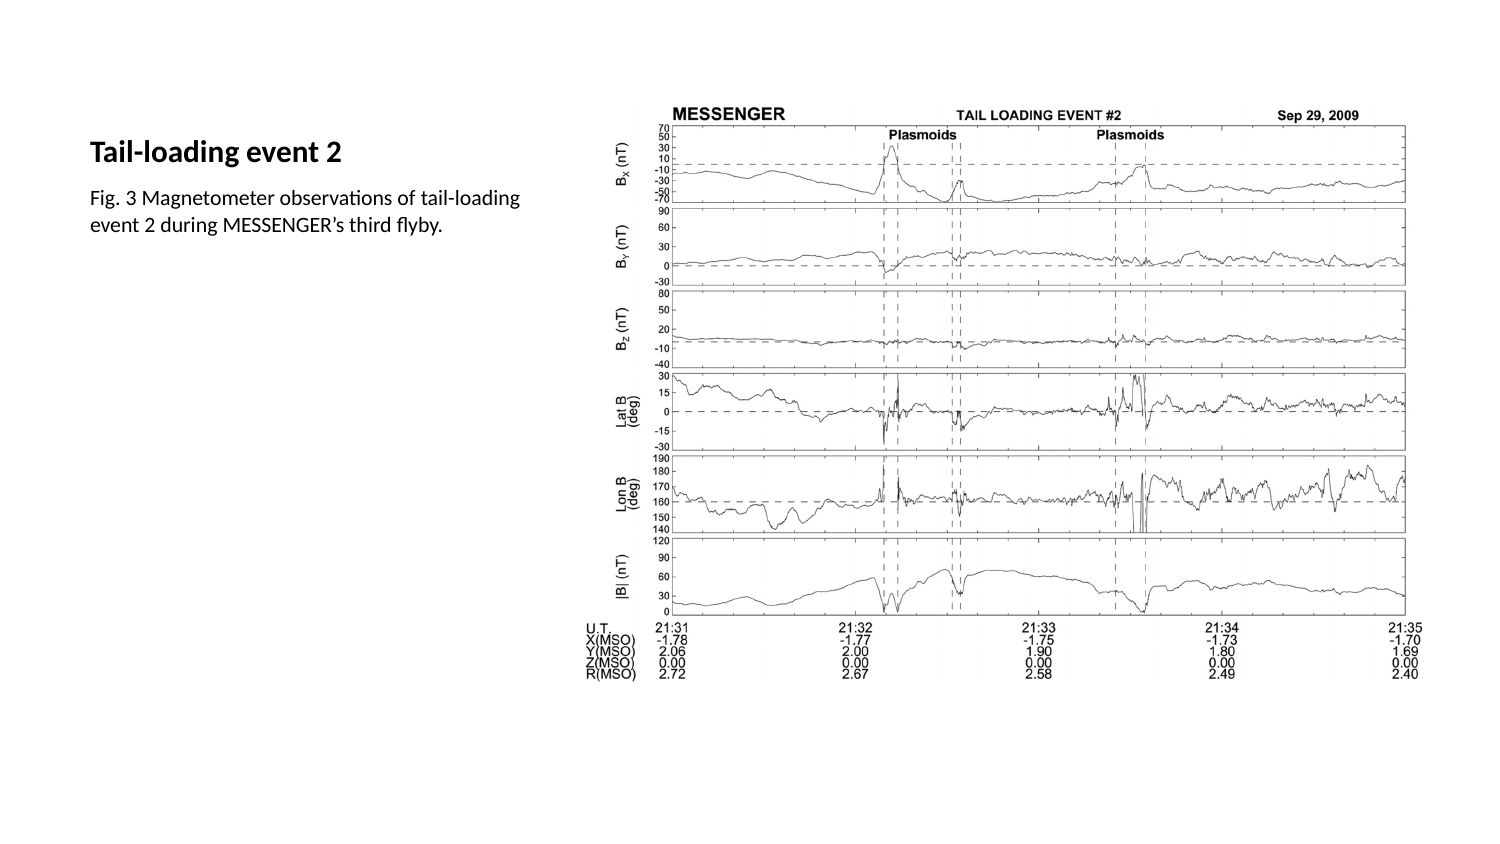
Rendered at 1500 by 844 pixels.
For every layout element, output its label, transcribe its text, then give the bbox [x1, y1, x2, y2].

list Fig. 3 Magnetometer observations of tail-loading event 2 during MESSENGER’s third flyby. [75, 176, 569, 754]
title Tail-loading event 2 [75, 33, 569, 176]
picture [585, 103, 1424, 682]
